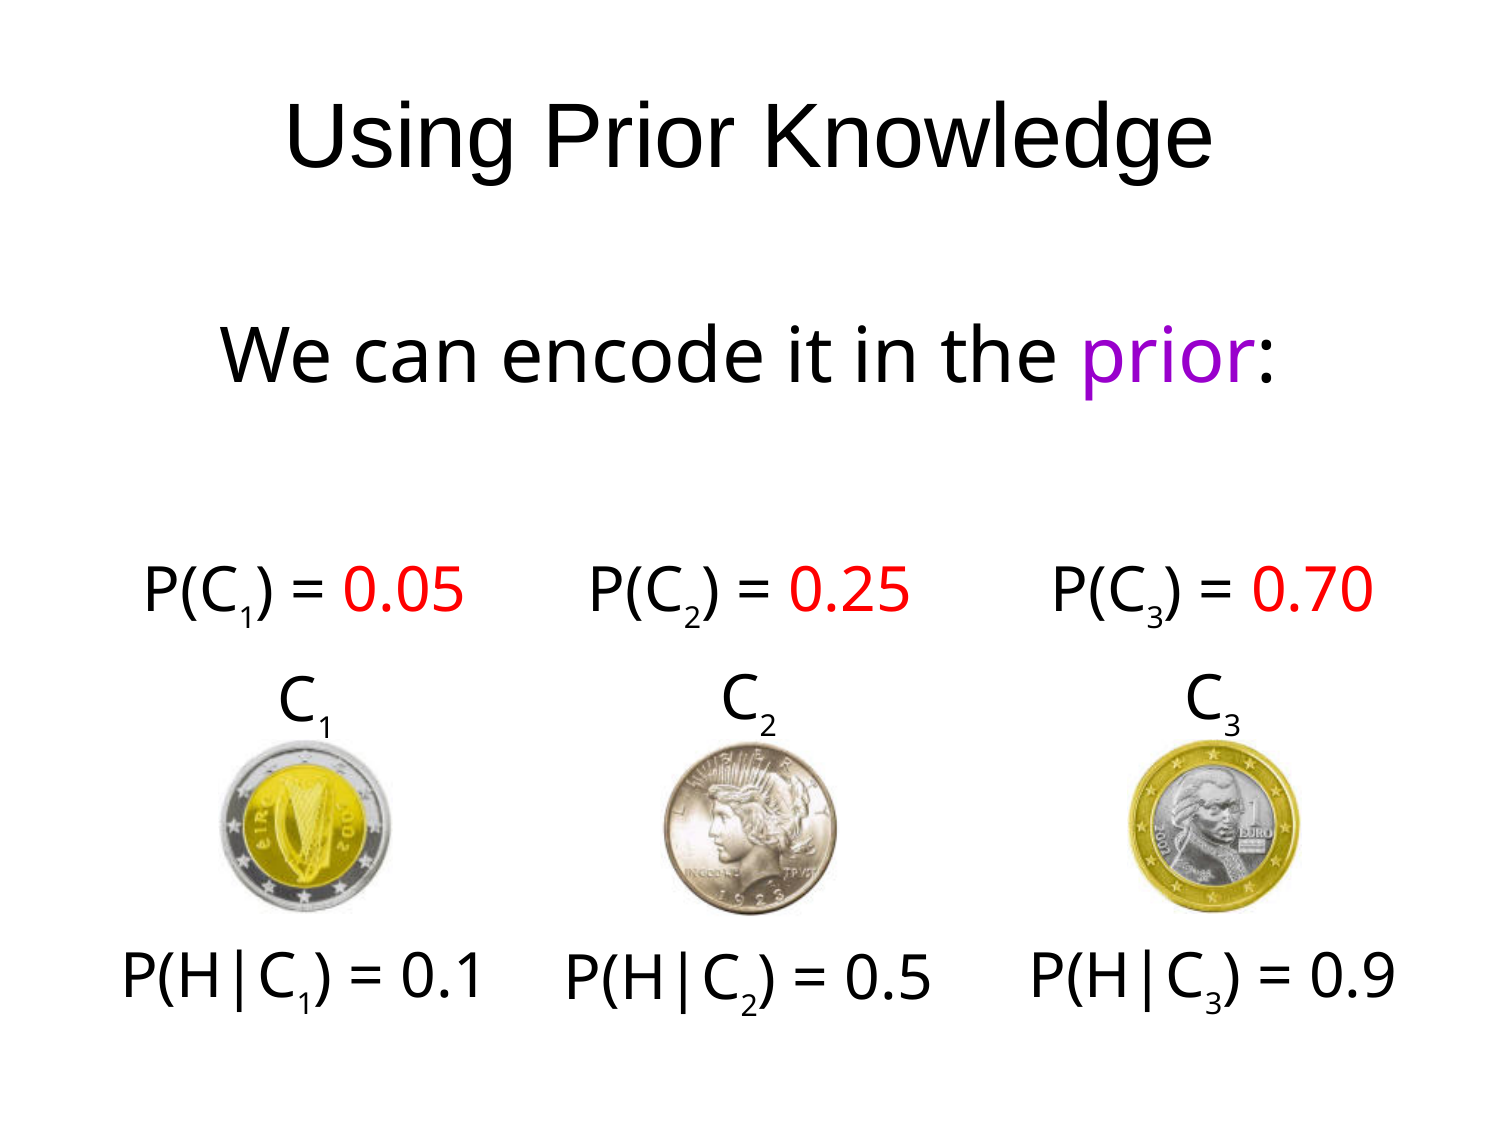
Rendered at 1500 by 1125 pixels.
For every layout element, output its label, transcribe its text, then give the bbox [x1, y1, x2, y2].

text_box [120, 658, 489, 1011]
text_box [1028, 656, 1397, 1011]
title Using Prior Knowledge [75, 0, 1425, 263]
text_box P(H|C2) = 0.5 [563, 936, 934, 1023]
picture [660, 739, 840, 919]
text_box P(C1) = 0.05 [142, 548, 467, 635]
text_box P(C3) = 0.70 [1050, 548, 1376, 635]
text_box C2 [720, 657, 777, 738]
text_box We can encode it in the prior: [219, 305, 1278, 398]
text_box P(C2) = 0.25 [587, 548, 913, 635]
